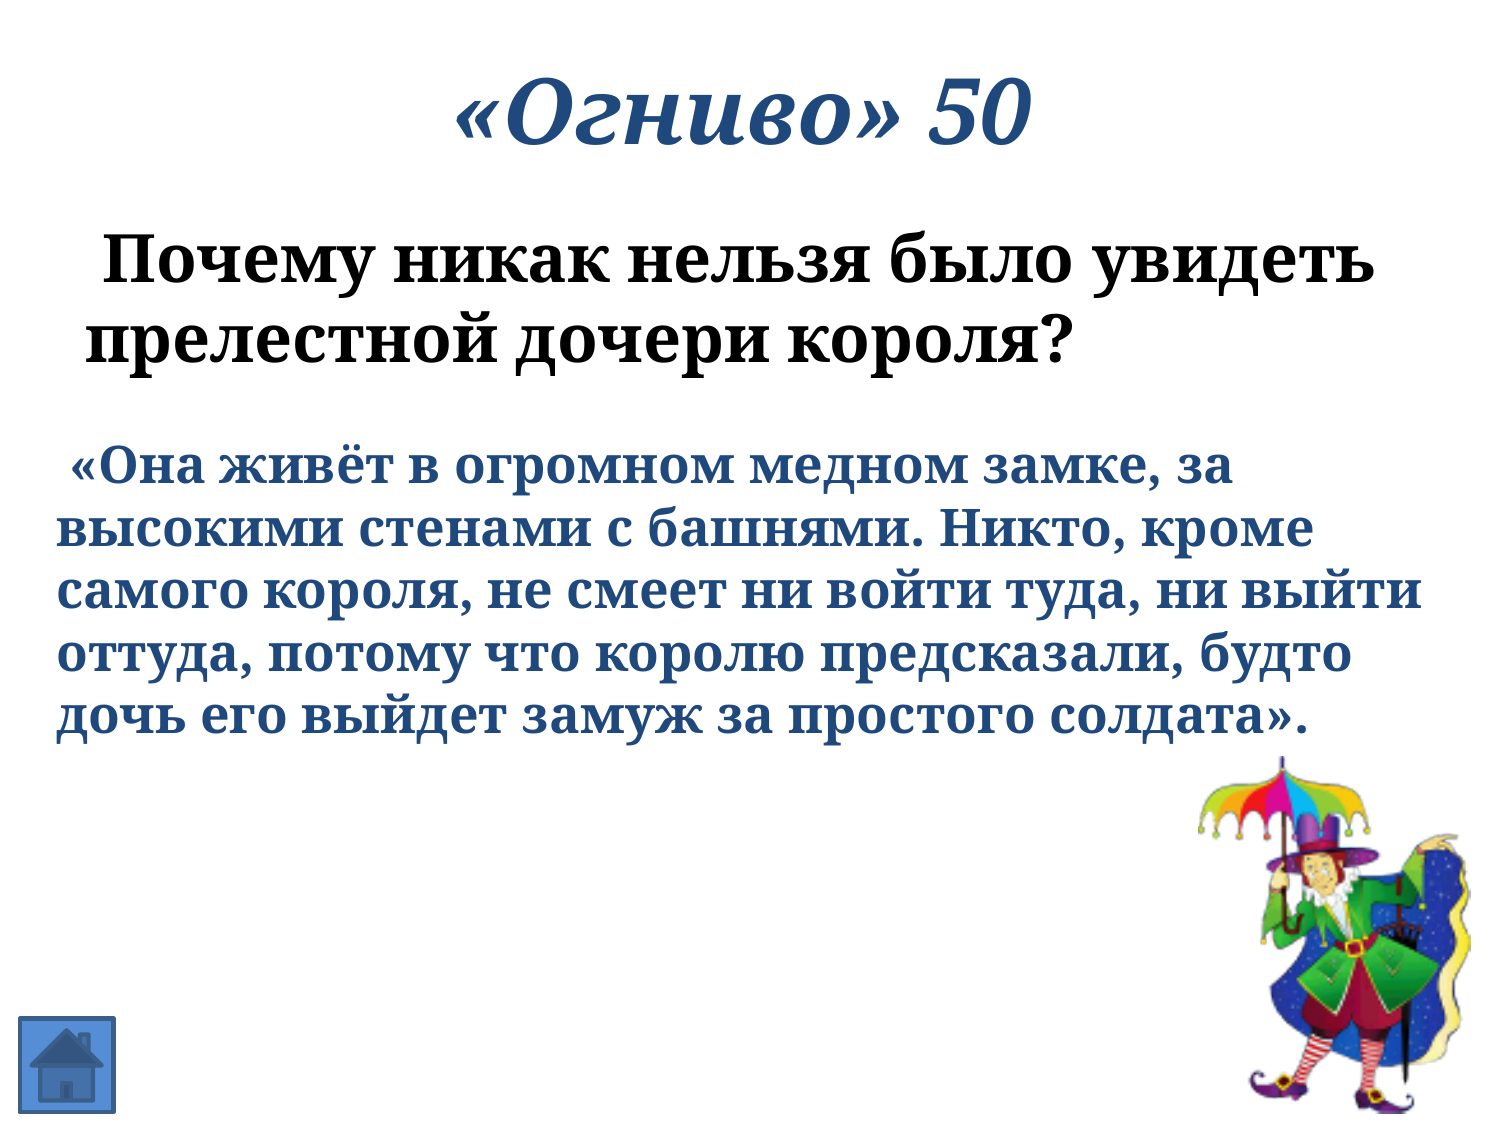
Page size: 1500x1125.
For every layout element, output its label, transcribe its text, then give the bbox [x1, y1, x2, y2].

text_box «Она живёт в огромном медном замке, за высокими стенами с башнями. Никто, кроме самого короля, не смеет ни войти туда, ни выйти оттуда, потому что королю предсказали, будто дочь его выйдет замуж за простого солдата». [41, 424, 1447, 787]
text_box [18, 1016, 116, 1114]
title «Огниво» 50 [66, 19, 1417, 197]
list Почему никак нельзя было увидеть прелестной дочери короля? [70, 208, 1421, 414]
picture [1198, 756, 1471, 1114]
